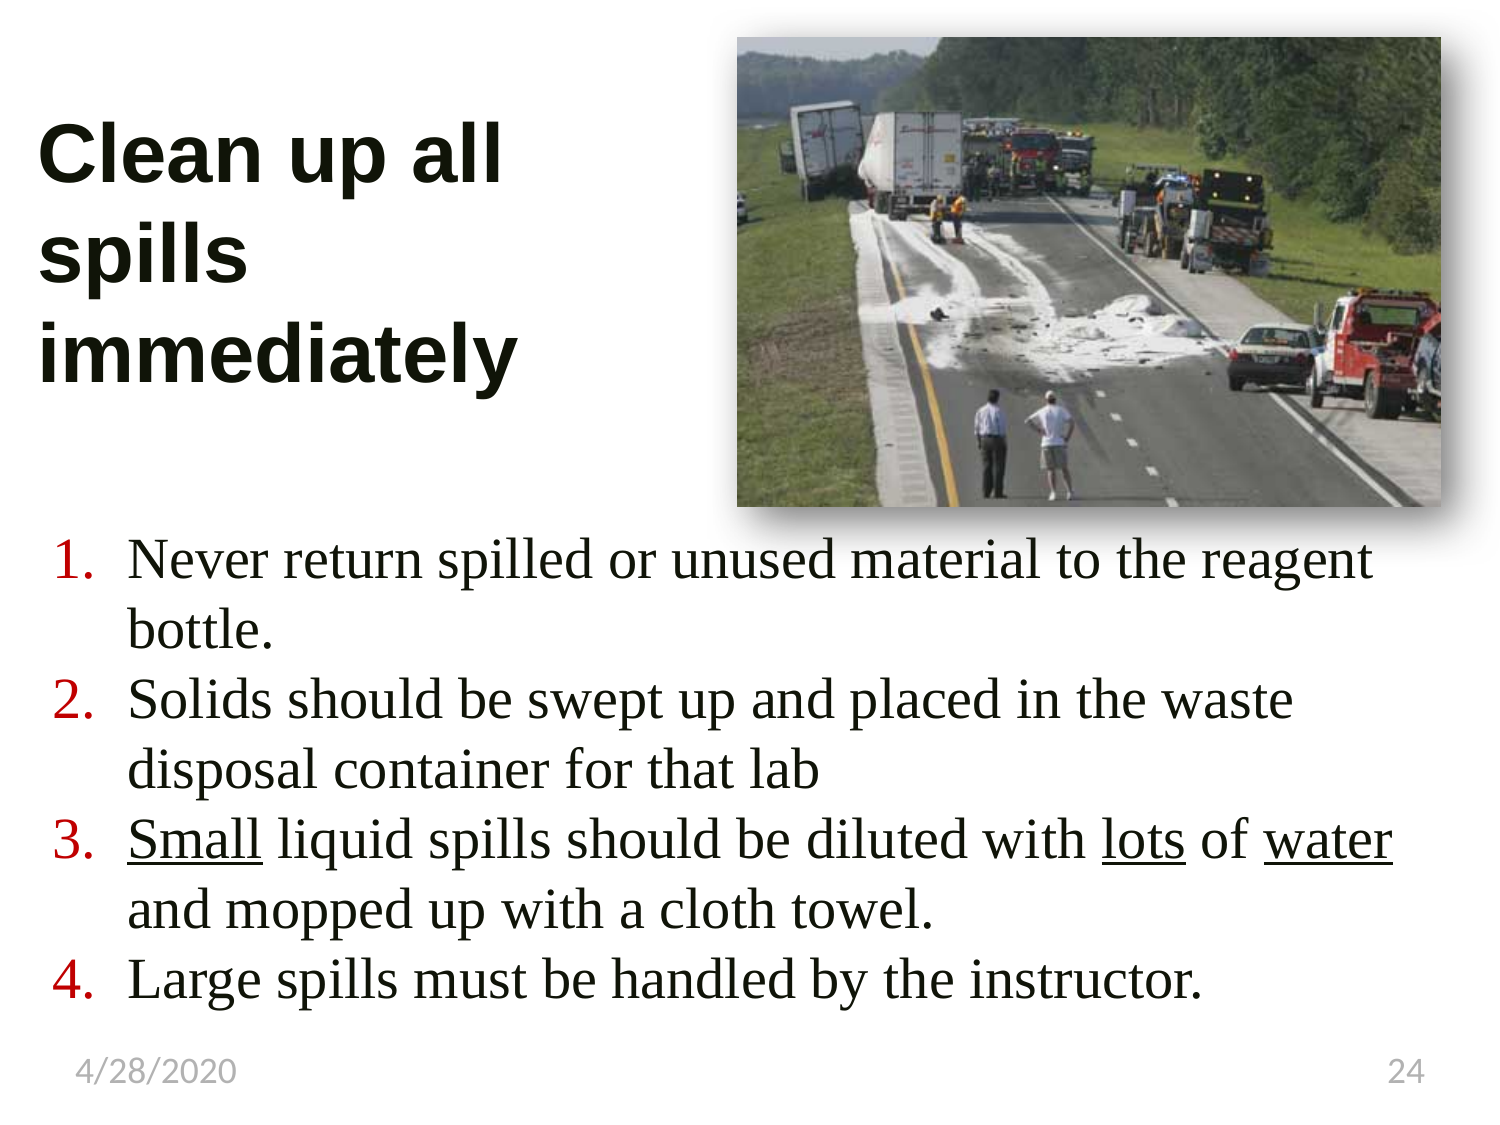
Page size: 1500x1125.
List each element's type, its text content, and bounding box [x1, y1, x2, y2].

title Clean up all spills immediately [37, 99, 700, 437]
slide_number 24 [1080, 1046, 1425, 1103]
picture [737, 37, 1441, 507]
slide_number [75, 1046, 420, 1103]
text_box Never return spilled or unused material to the reagent bottle. Solids should be swept up and placed in the waste disposal container for that lab Small liquid spills should be diluted with lots of water and mopped up with a cloth towel. Large spills must be handled by the instructor. [37, 512, 1450, 1018]
